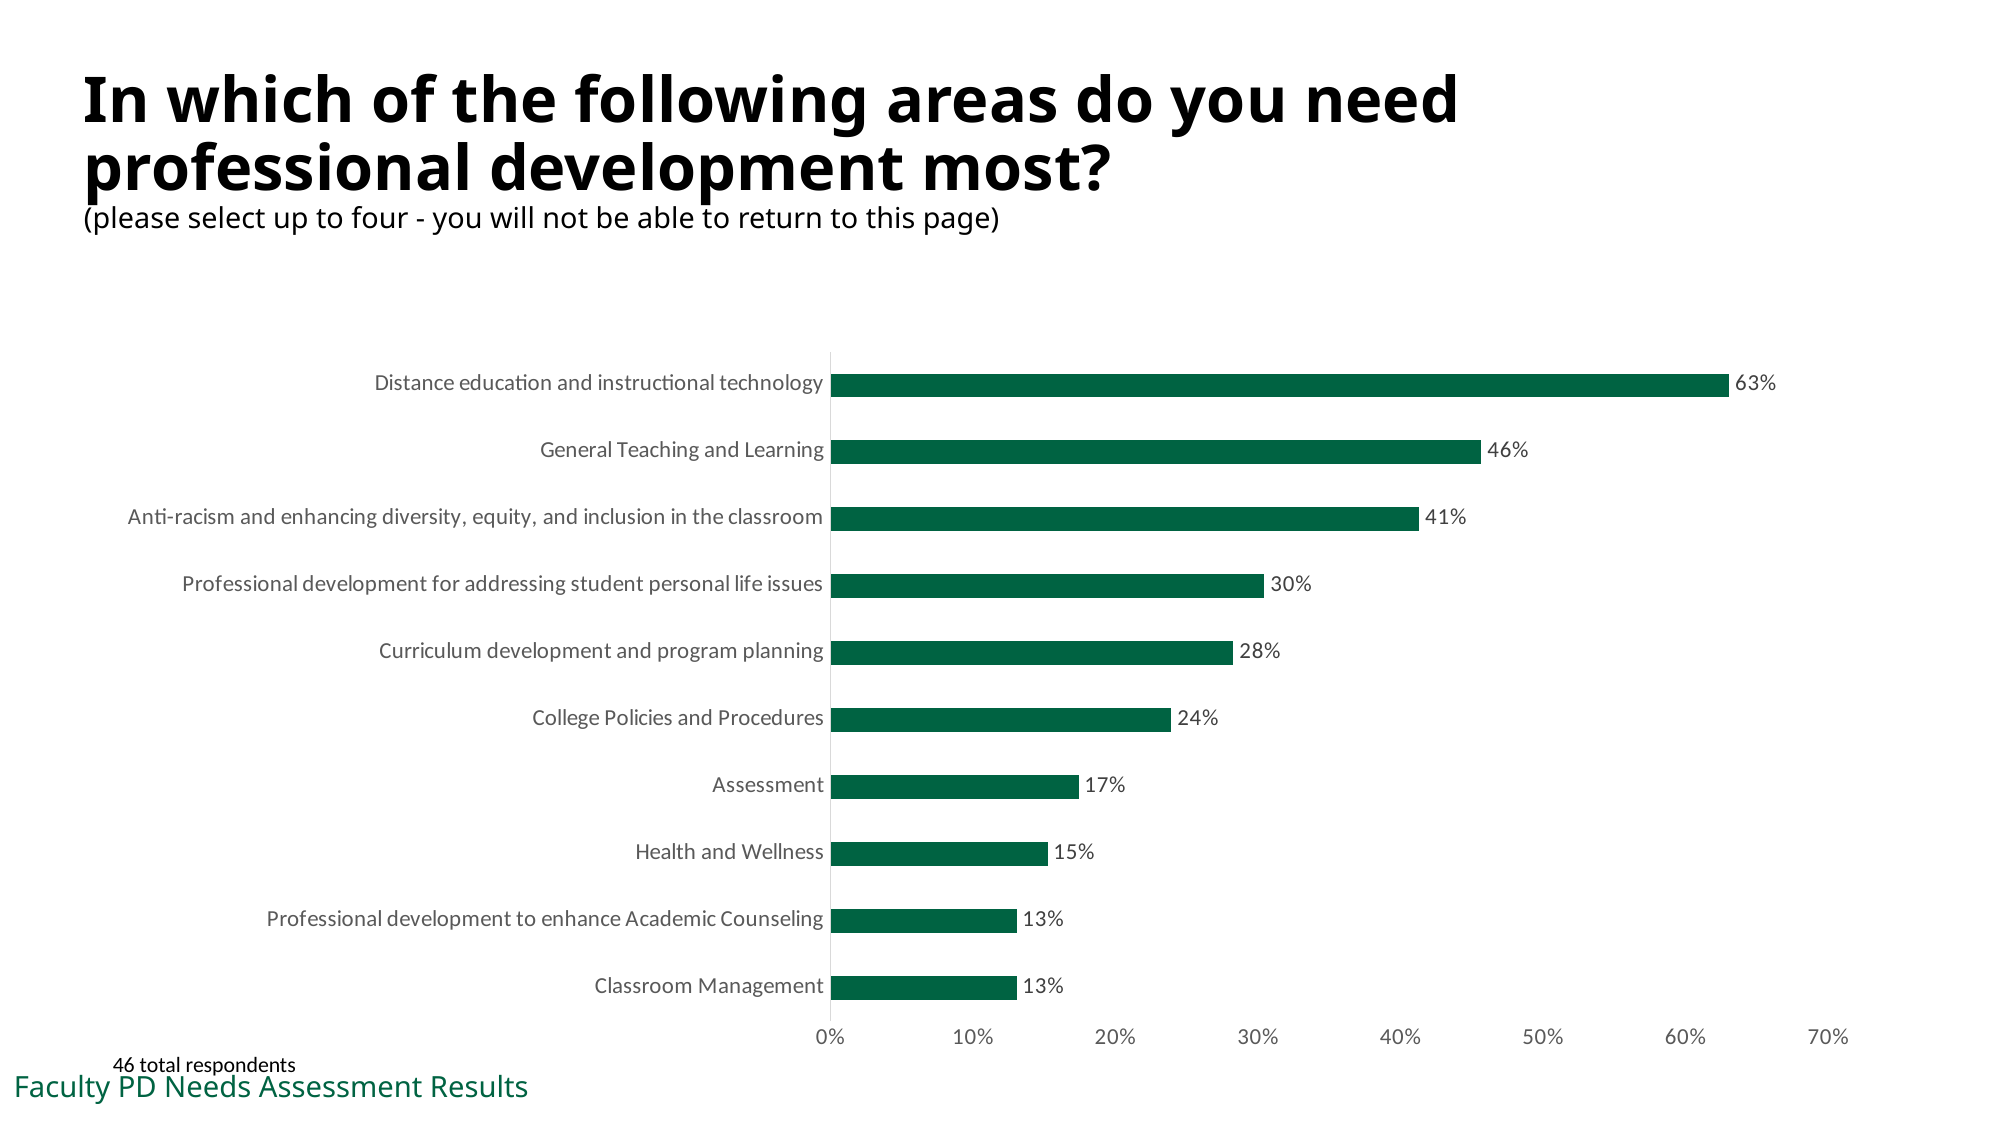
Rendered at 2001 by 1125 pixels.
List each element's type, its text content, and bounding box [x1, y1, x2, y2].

chart [91, 337, 1886, 1066]
title In which of the following areas do you need professional development most? (please select up to four - you will not be able to return to this page) [68, 59, 1863, 278]
text_box Faculty PD Needs Assessment Results [0, 1060, 544, 1111]
